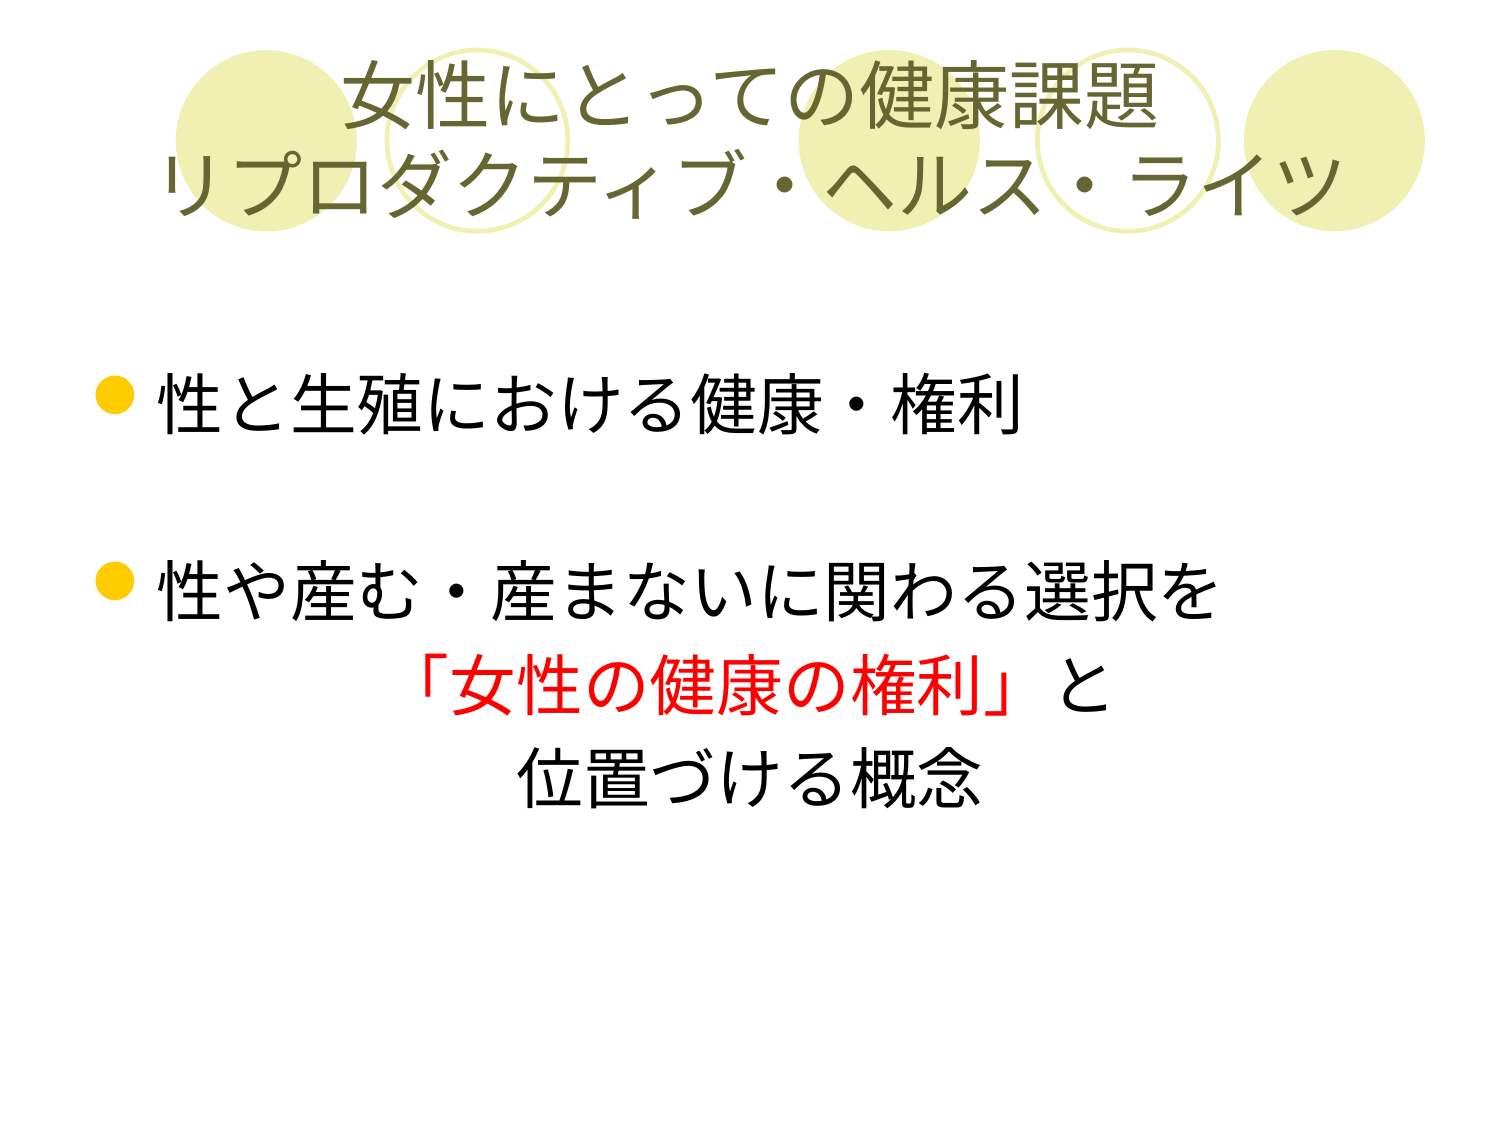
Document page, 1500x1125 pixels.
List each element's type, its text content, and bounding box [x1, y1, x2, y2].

list 性と生殖における健康・権利 性や産む・産まないに関わる選択を 「女性の健康の権利」と 位置づける概念 [74, 262, 1426, 1006]
title 女性にとっての健康課題 リプロダクティブ・ヘルス・ライツ [74, 44, 1426, 233]
